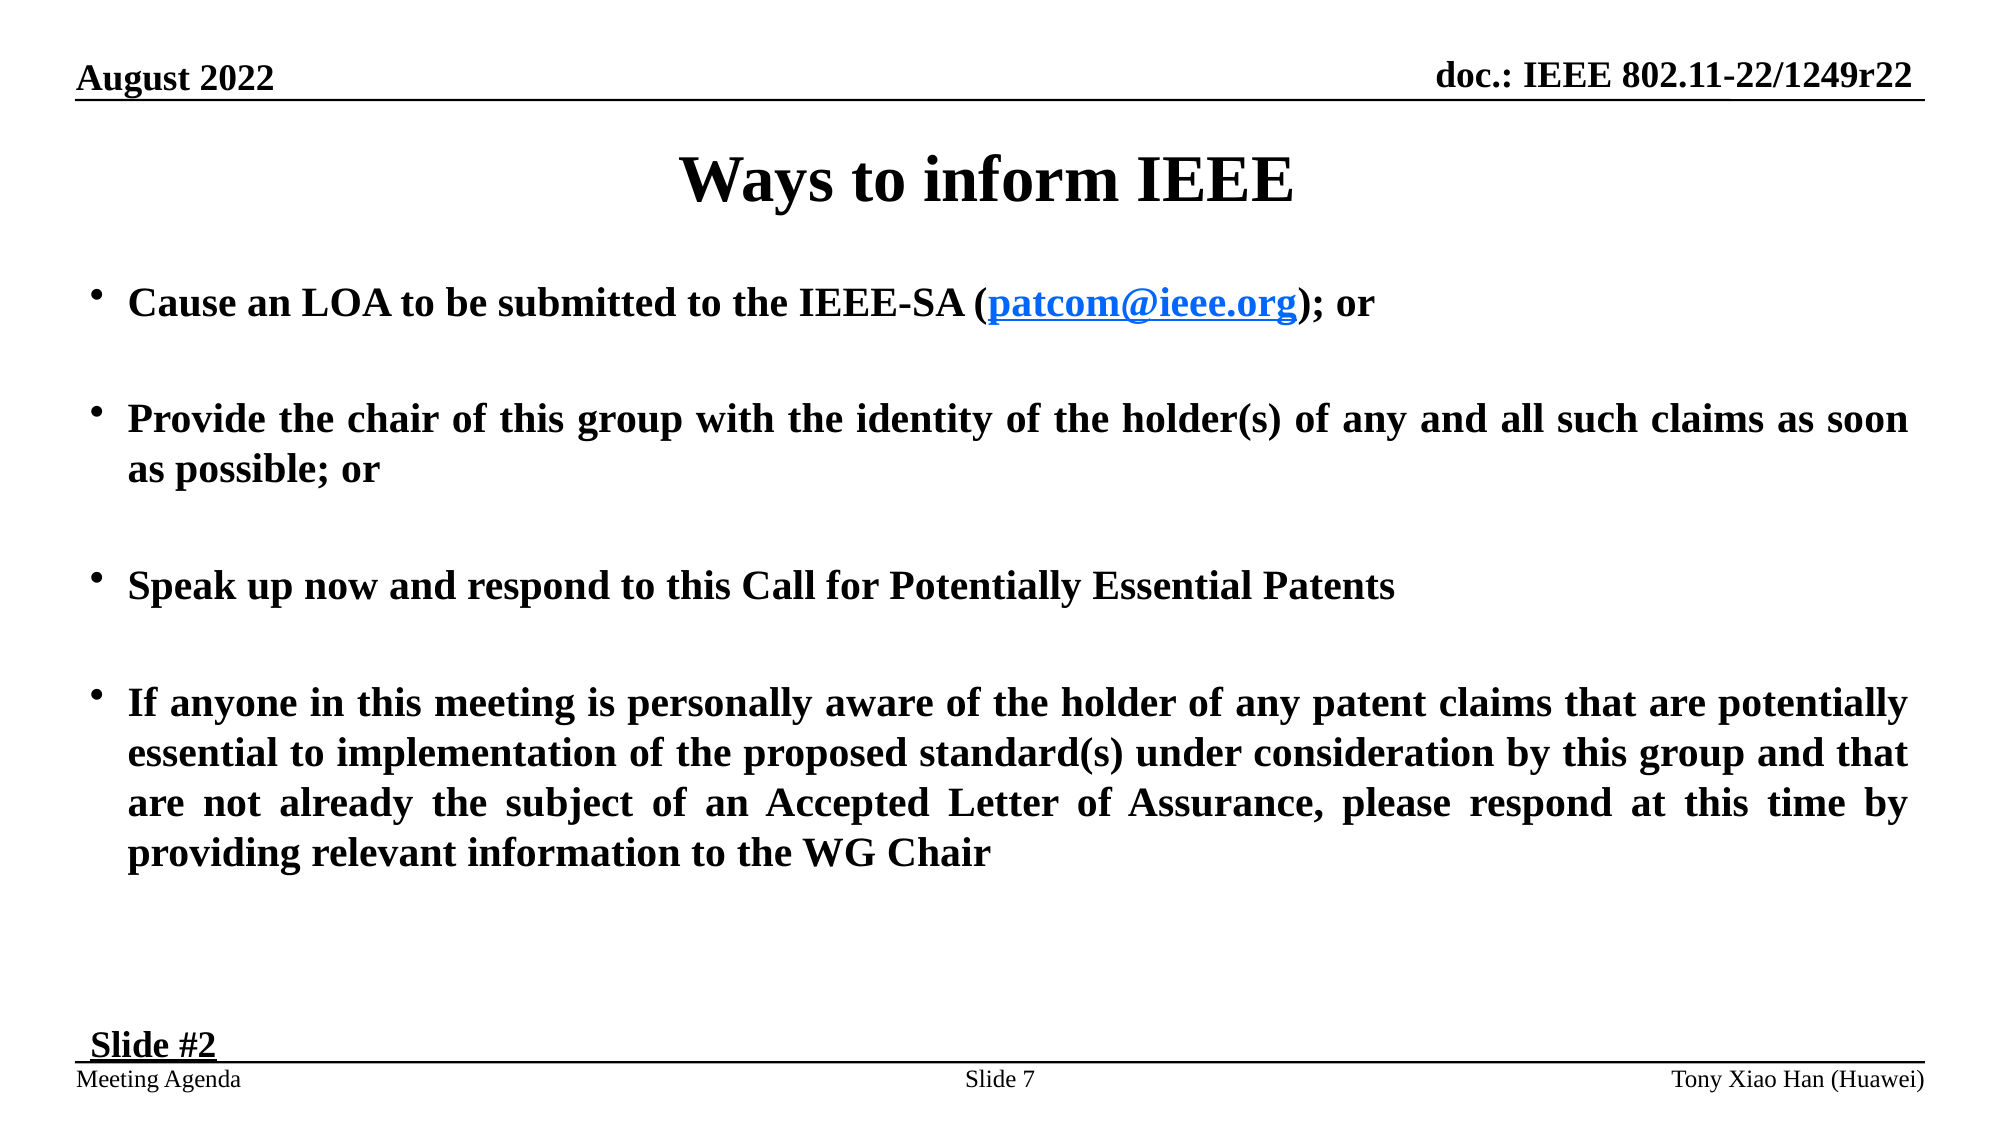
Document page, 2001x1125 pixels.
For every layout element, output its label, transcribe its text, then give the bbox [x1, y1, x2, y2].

text_box Ways to inform IEEE [337, 87, 1638, 263]
text_box Slide #2 [75, 1012, 232, 1073]
text_box Cause an LOA to be submitted to the IEEE-SA (patcom@ieee.org); or Provide the chair of this group with the identity of the holder(s) of any and all such claims as soon as possible; or Speak up now and respond to this Call for Potentially Essential Patents If anyone in this meeting is personally aware of the holder of any patent claims that are potentially essential to implementation of the proposed standard(s) under consideration by this group and that are not already the subject of an Accepted Letter of Assurance, please respond at this time by providing relevant information to the WG Chair [75, 246, 1925, 938]
text_box [337, 37, 1688, 163]
